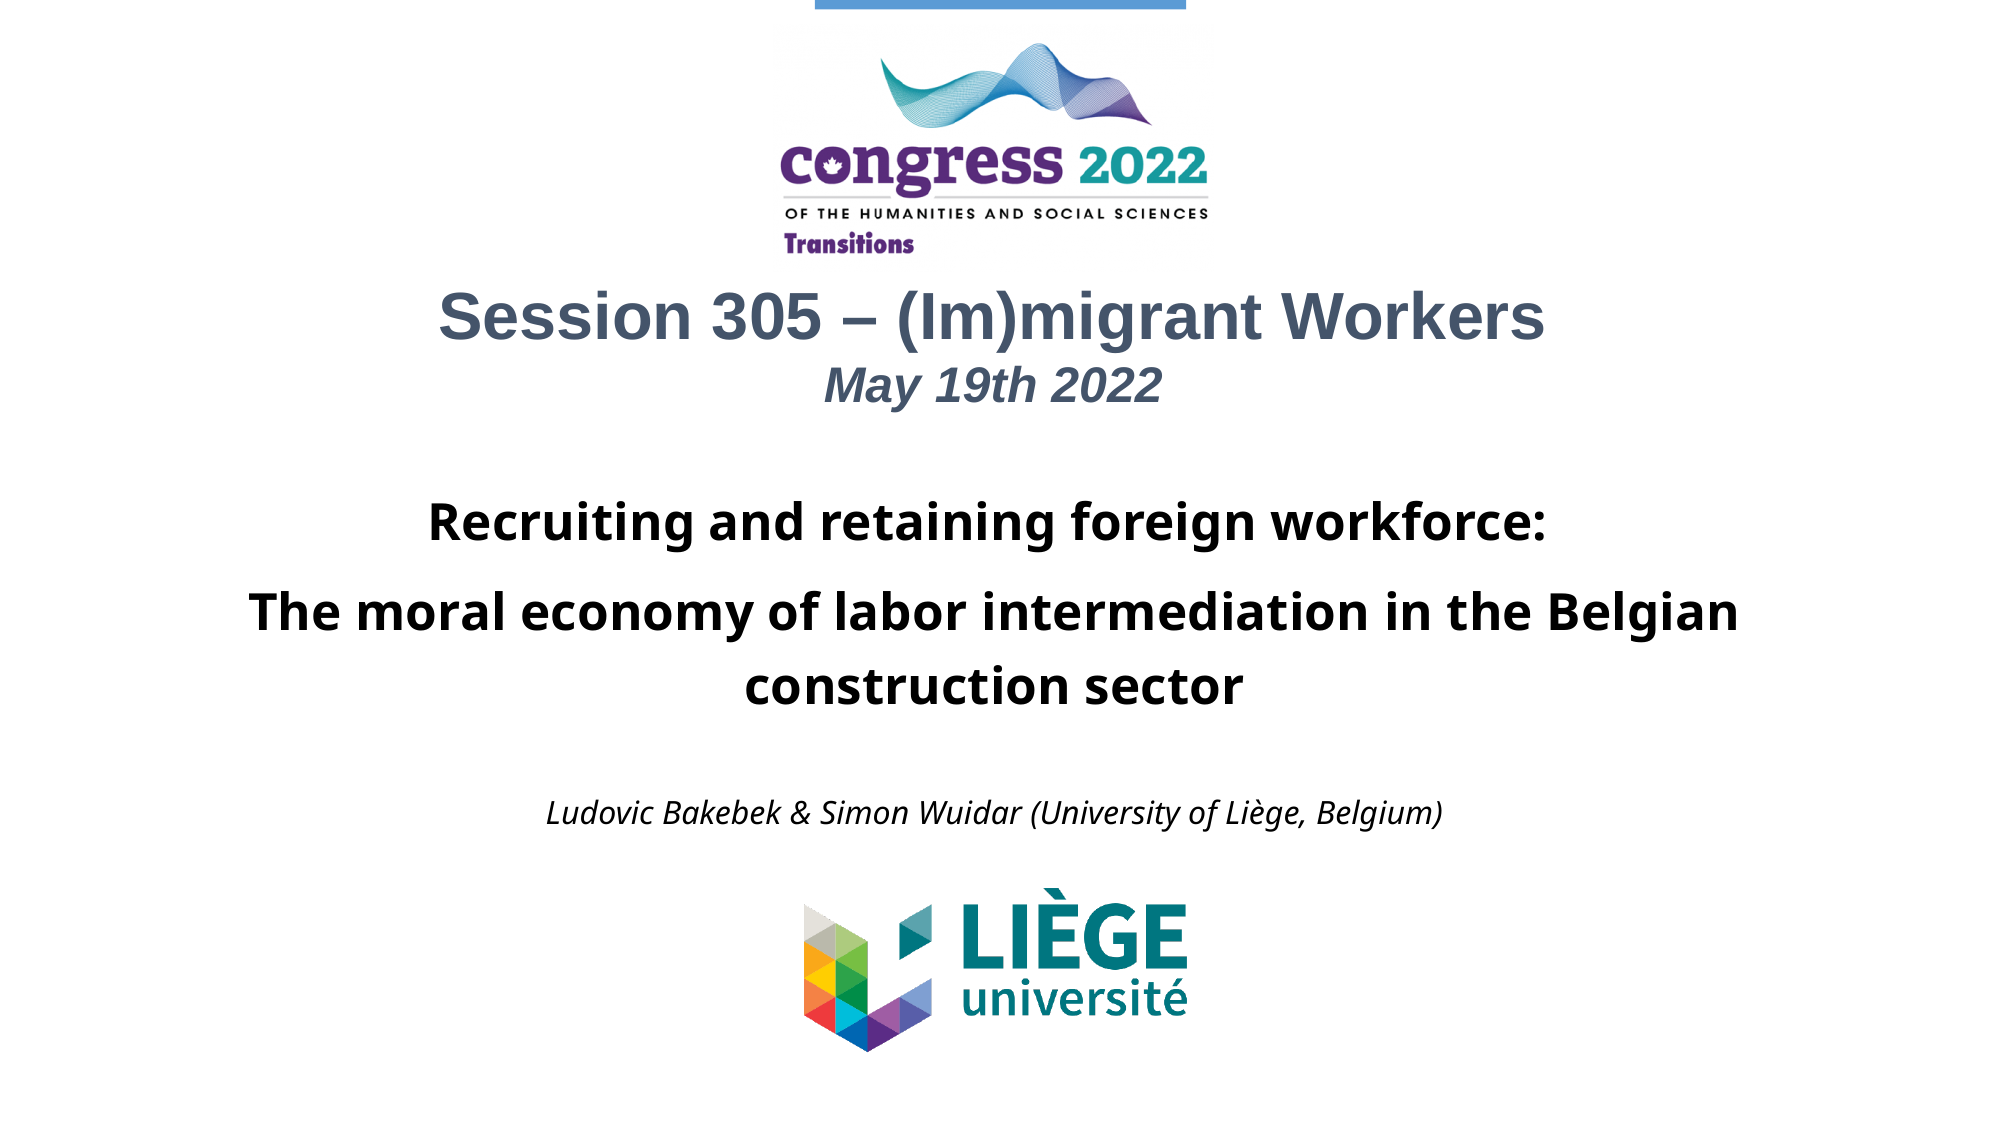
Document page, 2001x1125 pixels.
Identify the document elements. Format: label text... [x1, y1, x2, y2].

title Session 305 – (Im)migrant Workers May 19th 2022 [0, 222, 1998, 463]
picture [800, 884, 1190, 1055]
picture [773, 24, 1214, 272]
list Recruiting and retaining foreign workforce: The moral economy of labor intermediation in the Belgian construction sector Ludovic Bakebek & Simon Wuidar (University of Liège, Belgium) [229, 469, 1761, 842]
